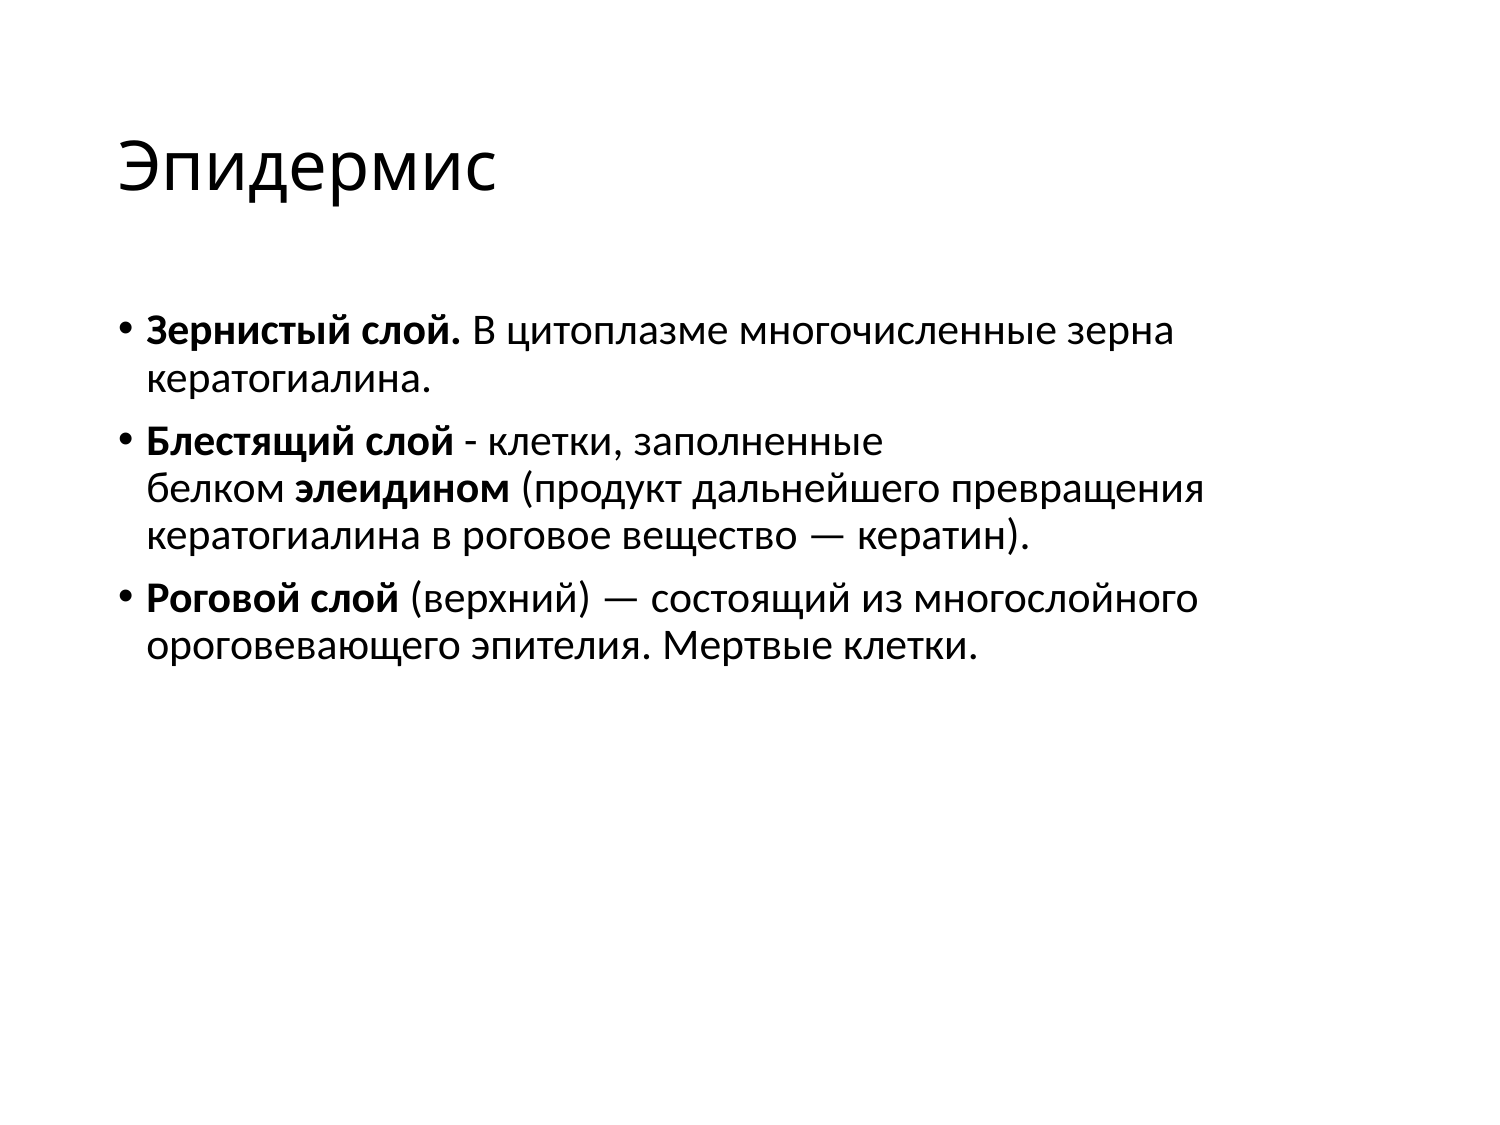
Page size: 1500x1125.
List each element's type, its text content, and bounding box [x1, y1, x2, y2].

list Зернистый слой. В цитоплазме многочисленные зерна кератогиалина. Блестящий слой - клетки, заполненные белком элеидином (продукт дальнейшего превращения кератогиалина в роговое вещество — кератин). Роговой слой (верхний) — состоящий из многослойного ороговевающего эпителия. Мертвые клетки. [103, 299, 1397, 1014]
title Эпидермис [103, 59, 1397, 278]
